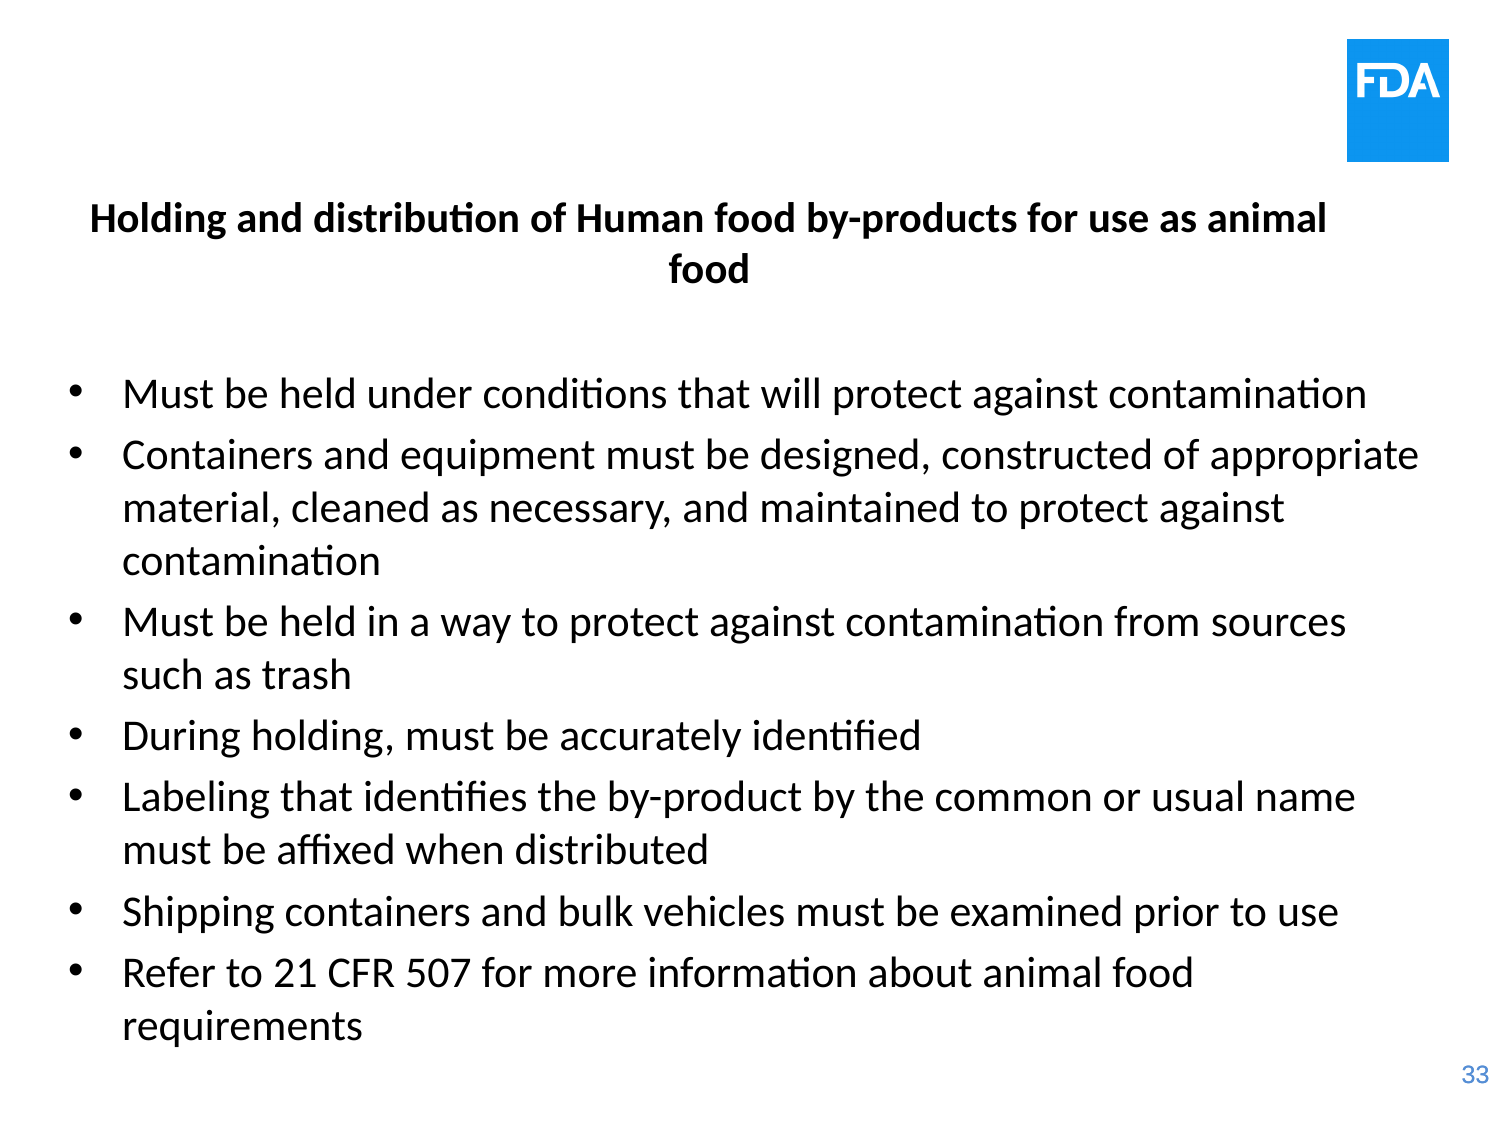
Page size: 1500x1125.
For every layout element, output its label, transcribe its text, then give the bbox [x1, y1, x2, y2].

picture [1347, 39, 1449, 162]
title Holding and distribution of Human food by-products for use as animal food [53, 125, 1367, 356]
list Must be held under conditions that will protect against contamination Containers and equipment must be designed, constructed of appropriate material, cleaned as necessary, and maintained to protect against contamination Must be held in a way to protect against contamination from sources such as trash During holding, must be accurately identified Labeling that identifies the by-product by the common or usual name must be affixed when distributed Shipping containers and bulk vehicles must be examined prior to use Refer to 21 CFR 507 for more information about animal food requirements [53, 356, 1449, 1058]
